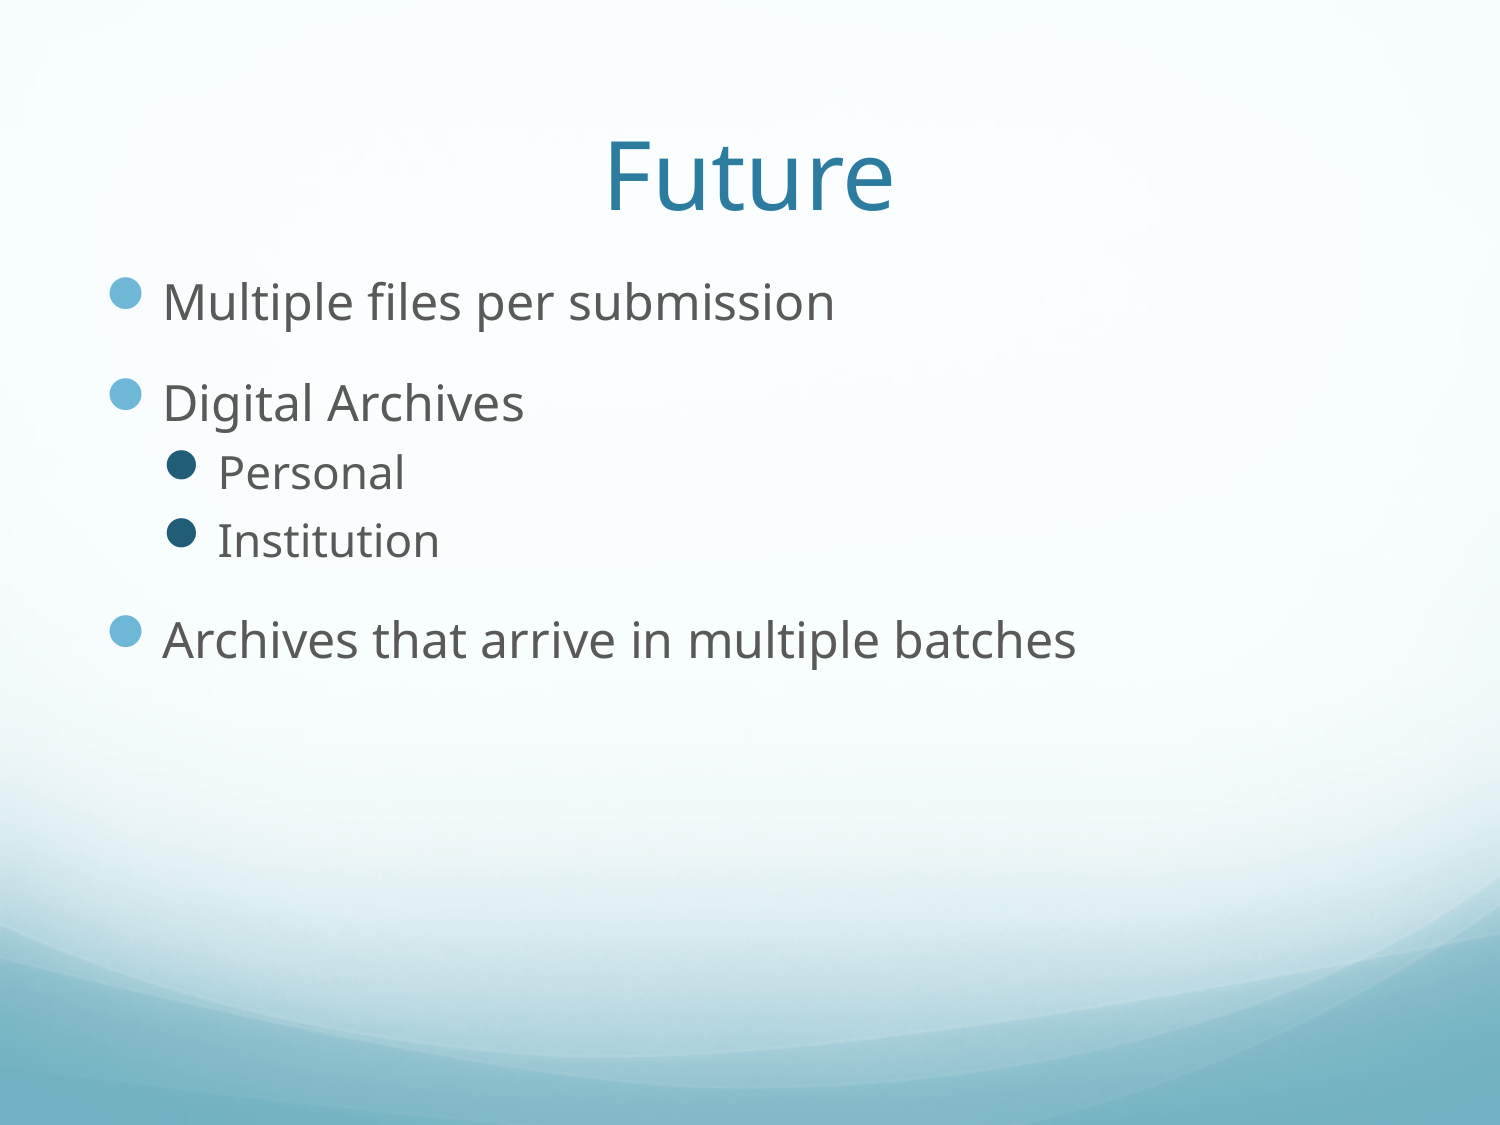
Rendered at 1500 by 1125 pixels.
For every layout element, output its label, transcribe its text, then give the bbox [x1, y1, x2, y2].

title Future [90, 17, 1410, 237]
list Multiple files per submission Digital Archives Personal Institution Archives that arrive in multiple batches [90, 262, 1410, 975]
